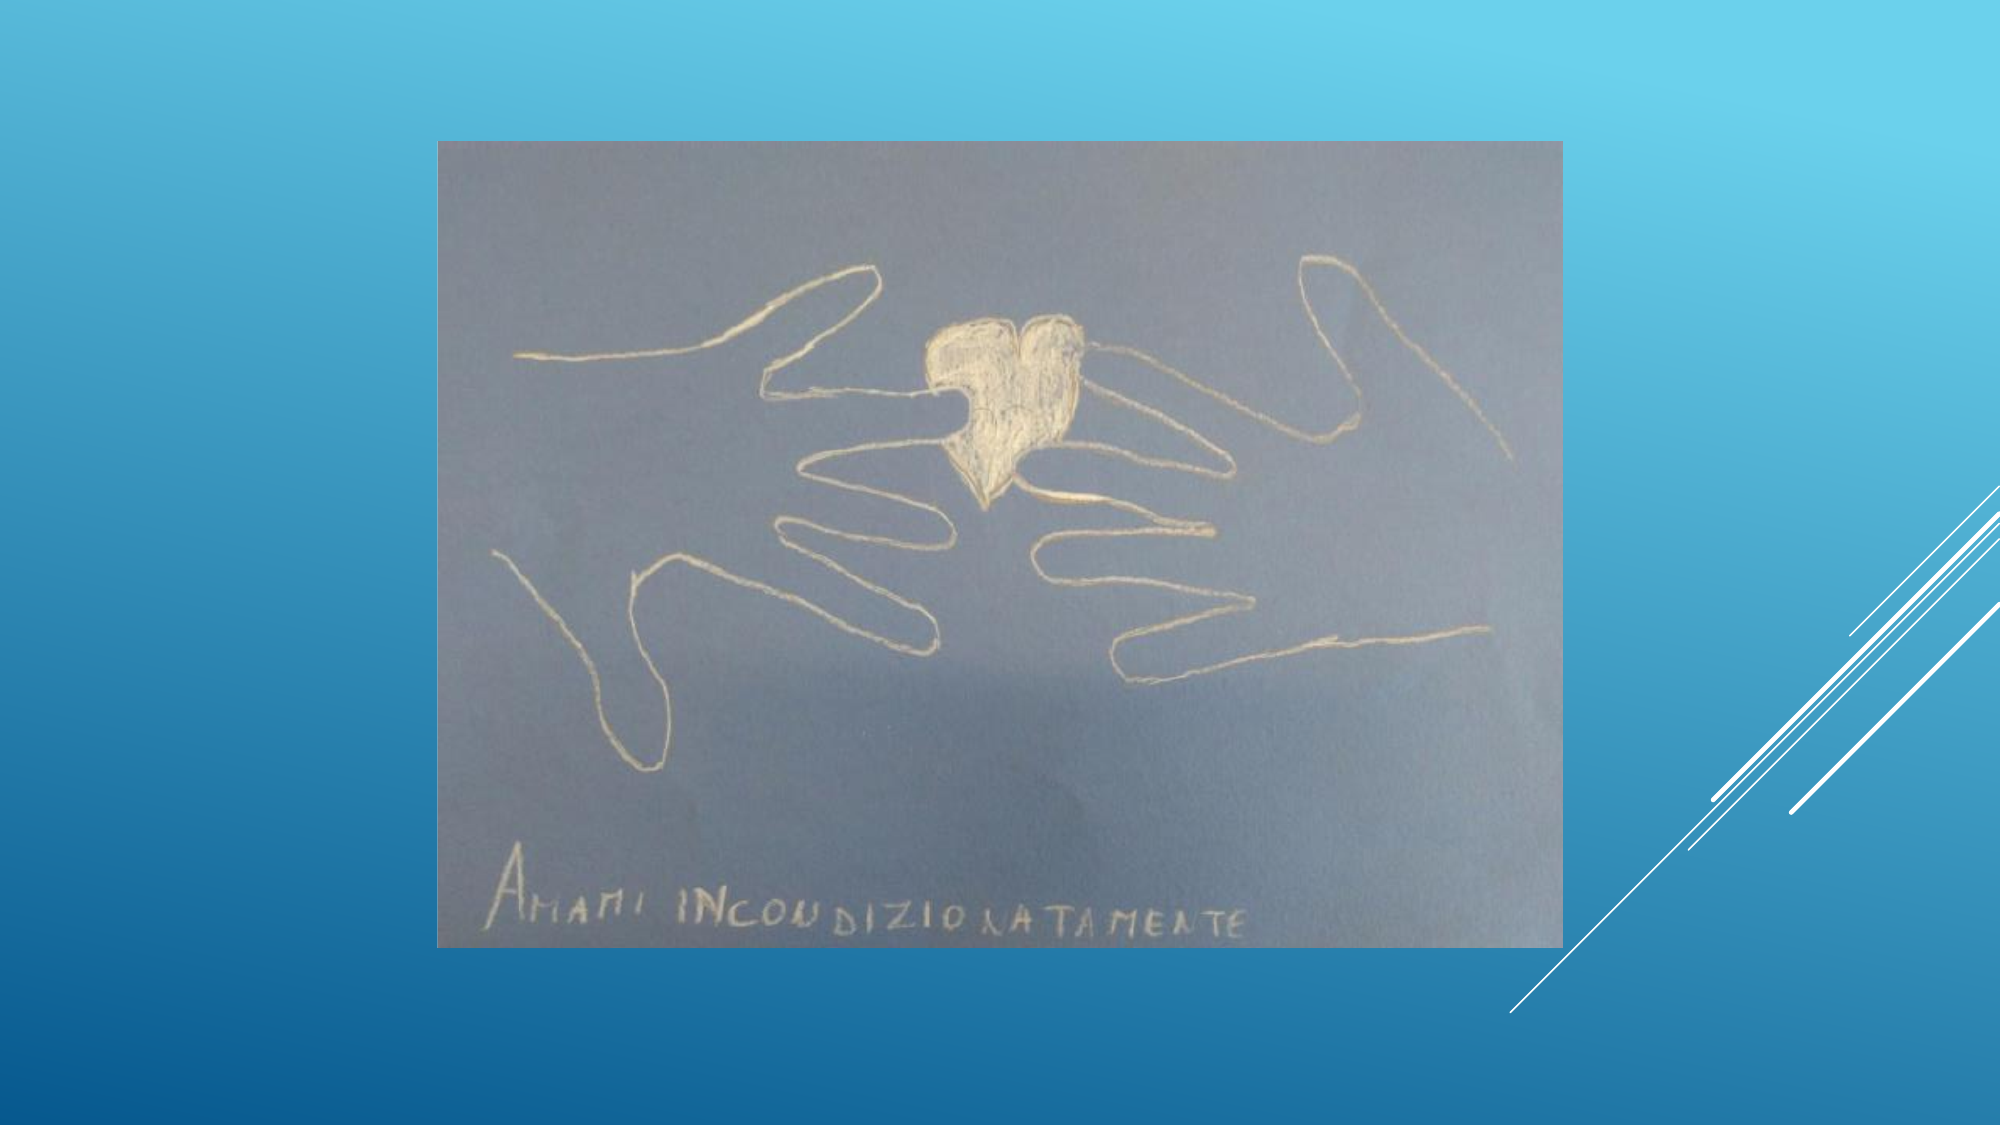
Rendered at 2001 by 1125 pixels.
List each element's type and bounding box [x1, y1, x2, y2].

picture [438, 0, 1563, 1107]
